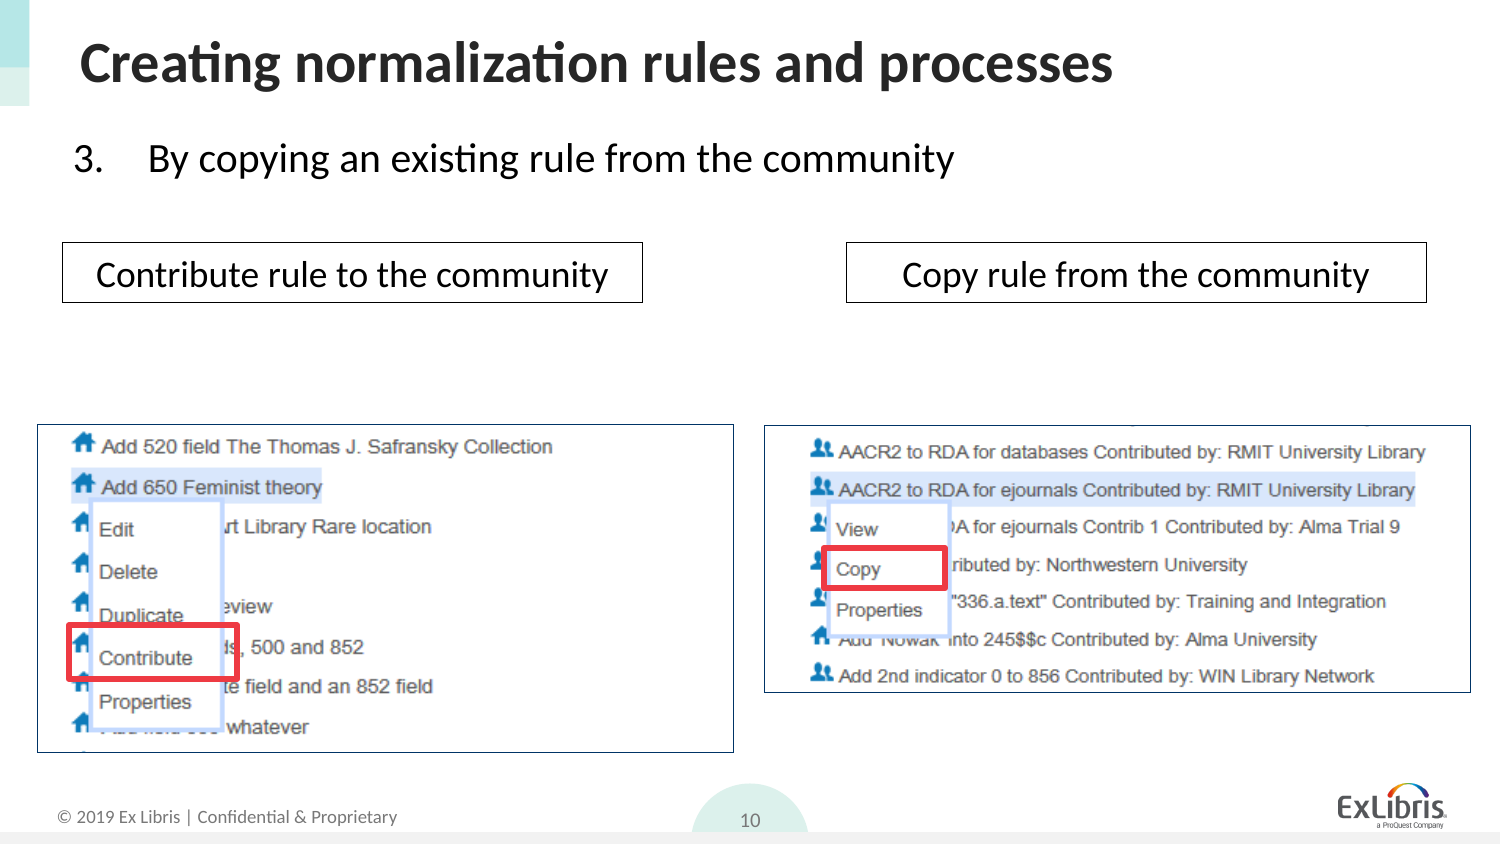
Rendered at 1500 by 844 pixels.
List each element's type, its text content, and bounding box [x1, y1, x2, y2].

picture [764, 425, 1472, 693]
slide_number 10 [705, 789, 795, 844]
text_box By copying an existing rule from the community [58, 123, 1500, 189]
text_box Contribute rule to the community [62, 242, 643, 303]
picture [1338, 783, 1447, 829]
picture [37, 424, 734, 753]
title Creating normalization rules and processes [64, 11, 1447, 107]
text_box Copy rule from the community [846, 242, 1427, 303]
